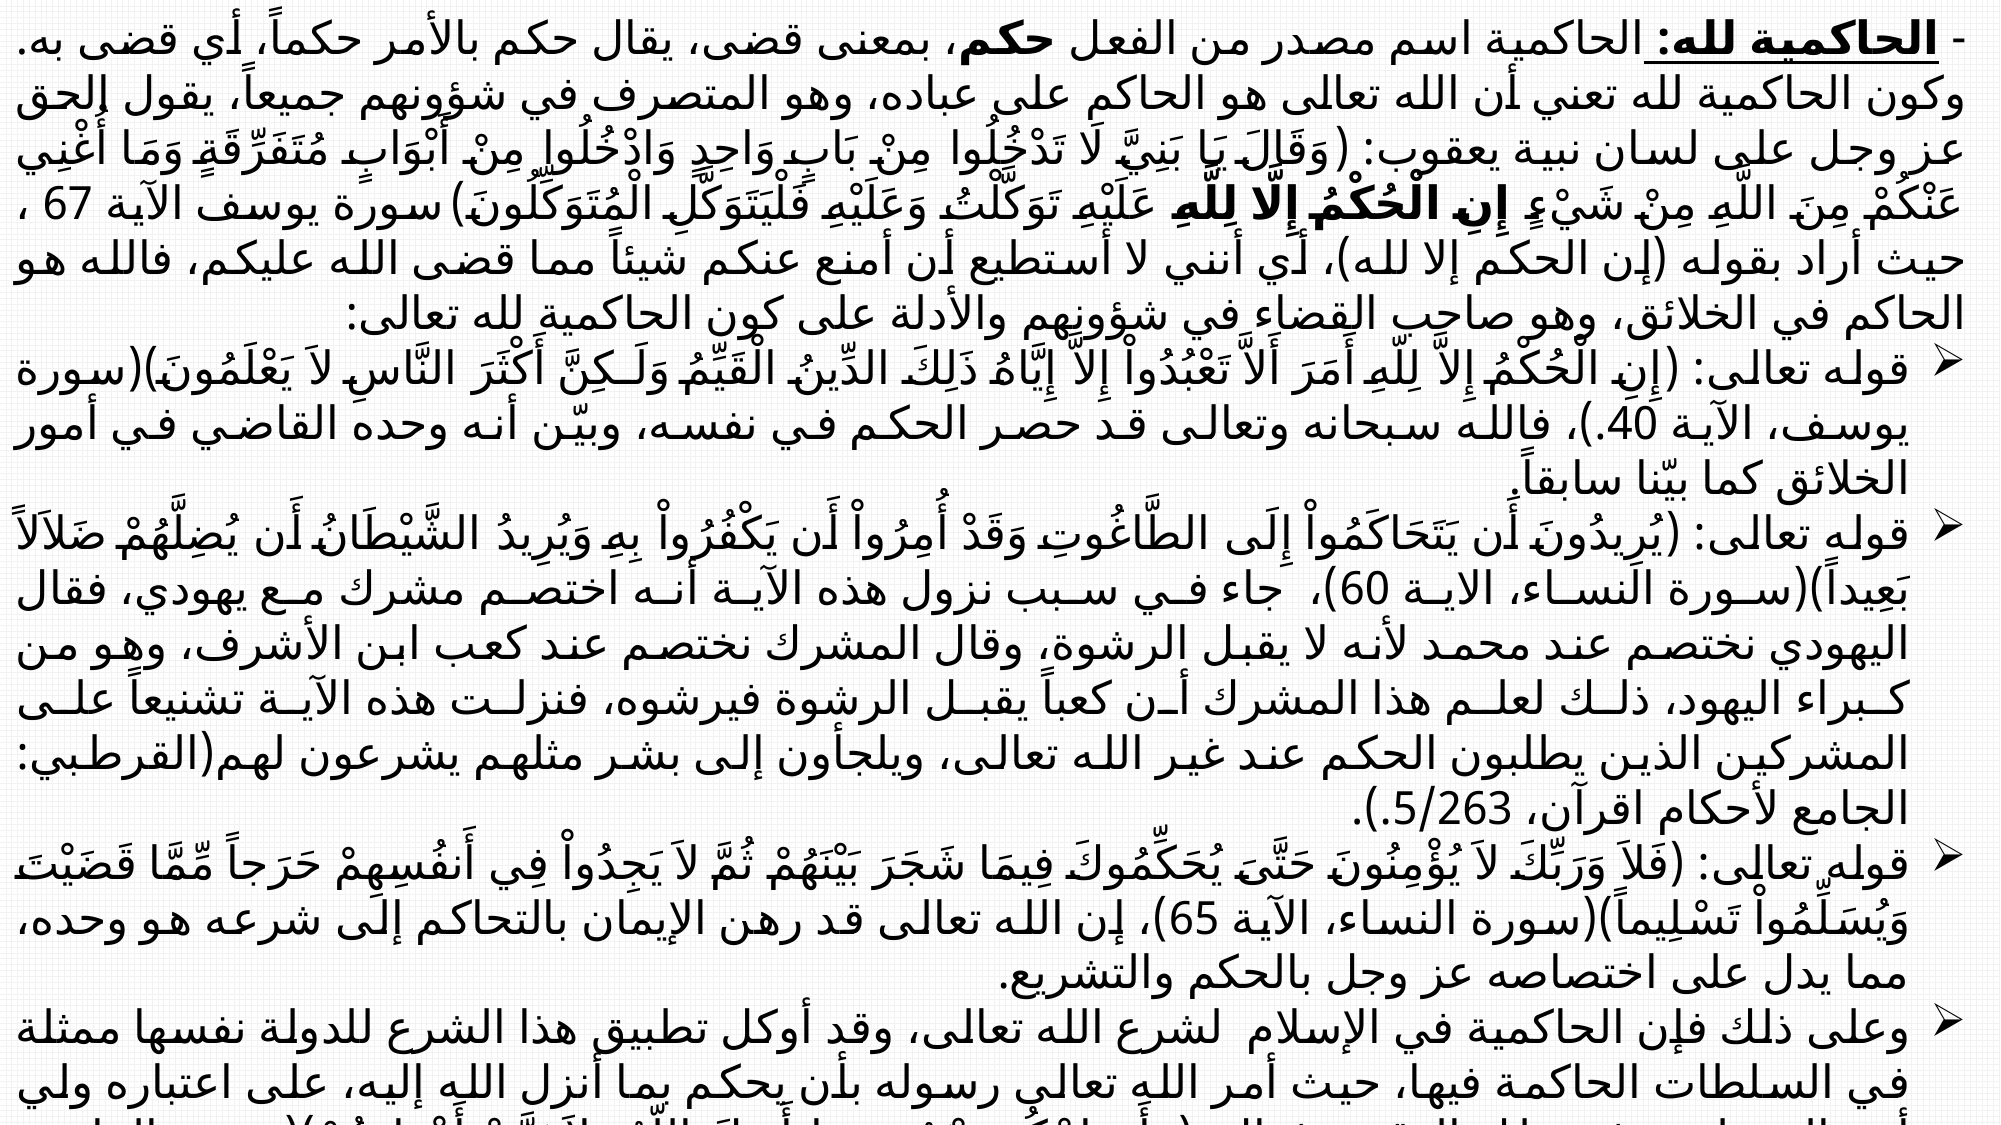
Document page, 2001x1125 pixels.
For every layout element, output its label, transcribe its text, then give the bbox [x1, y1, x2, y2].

text_box - الحاكمية لله: الحاكمية اسم مصدر من الفعل حكم، بمعنى قضى، يقال حكم بالأمر حكماً، أي قضى به. وكون الحاكمية لله تعني أن الله تعالى هو الحاكم على عباده، وهو المتصرف في شؤونهم جميعاً، يقول الحق عز وجل على لسان نبية يعقوب: (وَقَالَ يَا بَنِيَّ لَا تَدْخُلُوا مِنْ بَابٍ وَاحِدٍ وَادْخُلُوا مِنْ أَبْوَابٍ مُتَفَرِّقَةٍ وَمَا أُغْنِي عَنْكُمْ مِنَ اللَّهِ مِنْ شَيْءٍ إِنِ الْحُكْمُ إِلَّا لِلَّهِ عَلَيْهِ تَوَكَّلْتُ وَعَلَيْهِ فَلْيَتَوَكَّلِ الْمُتَوَكِّلُونَ) سورة يوسف الآية 67 ، حيث أراد بقوله (إن الحكم إلا لله)، أي أنني لا أستطيع أن أمنع عنكم شيئاً مما قضى الله عليكم، فالله هو الحاكم في الخلائق، وهو صاحب القضاء في شؤونهم والأدلة على كون الحاكمية لله تعالى: قوله تعالى: (إِنِ الْحُكْمُ إِلاَّ لِلّهِ أَمَرَ أَلاَّ تَعْبُدُواْ إِلاَّ إِيَّاهُ ذَلِكَ الدِّينُ الْقَيِّمُ وَلَـكِنَّ أَكْثَرَ النَّاسِ لاَ يَعْلَمُونَ)(سورة يوسف، الآية 40.)، فالله سبحانه وتعالى قد حصر الحكم في نفسه، وبيّن أنه وحده القاضي في أمور الخلائق كما بيّنا سابقاً. قوله تعالى: (يُرِيدُونَ أَن يَتَحَاكَمُواْ إِلَى الطَّاغُوتِ وَقَدْ أُمِرُواْ أَن يَكْفُرُواْ بِهِ وَيُرِيدُ الشَّيْطَانُ أَن يُضِلَّهُمْ ضَلاَلاً بَعِيداً)(سورة النساء، الاية 60)، جاء في سبب نزول هذه الآية أنه اختصم مشرك مع يهودي، فقال اليهودي نختصم عند محمد لأنه لا يقبل الرشوة، وقال المشرك نختصم عند كعب ابن الأشرف، وهو من كبراء اليهود، ذلك لعلم هذا المشرك أن كعباً يقبل الرشوة فيرشوه، فنزلت هذه الآية تشنيعاً على المشركين الذين يطلبون الحكم عند غير الله تعالى، ويلجأون إلى بشر مثلهم يشرعون لهم(القرطبي: الجامع لأحكام اقرآن، 5/263.). قوله تعالى: (فَلاَ وَرَبِّكَ لاَ يُؤْمِنُونَ حَتَّىَ يُحَكِّمُوكَ فِيمَا شَجَرَ بَيْنَهُمْ ثُمَّ لاَ يَجِدُواْ فِي أَنفُسِهِمْ حَرَجاً مِّمَّا قَضَيْتَ وَيُسَلِّمُواْ تَسْلِيماً)(سورة النساء، الآية 65)، إن الله تعالى قد رهن الإيمان بالتحاكم إلى شرعه هو وحده، مما يدل على اختصاصه عز وجل بالحكم والتشريع. وعلى ذلك فإن الحاكمية في الإسلام لشرع الله تعالى، وقد أوكل تطبيق هذا الشرع للدولة نفسها ممثلة في السلطات الحاكمة فيها، حيث أمر الله تعالى رسوله بأن يحكم بما أنزل الله إليه، على اعتباره ولي أمر المسلمين في ذلك الوقت، فقال: (وَأَنِ احْكُم بَيْنَهُم بِمَا أَنزَلَ اللّهُ وَلاَ تَتَّبِعْ أَهْوَاءهُمْ)(سورة المائدة، الآية 49.)، وإذا كان الأمر لرسوله باعتباره حاكم المسلمين، فهو لكل حاكم يكون من بعده،، وإذا كان التشريع الإسلامي هو ثابت في أصوله مرن في فروعه، كما هو معلوم، فإن هذا يعني أن يجتهد أولوا الاختصاص في إنزال أحكامه على الوقائع النازلة، والقضايا الحادثة، لقول الله تعالى: (وَلَوْ رَدُّوهُ إِلَى الرَّسُولِ وَإِلَى أُوْلِي الأَمْرِ مِنْهُمْ لَعَلِمَهُ الَّذِينَ يَسْتَنبِطُونَهُ مِنْهُمْ)(سورة النساء، الآية 83) [1, 1, 1982, 1125]
